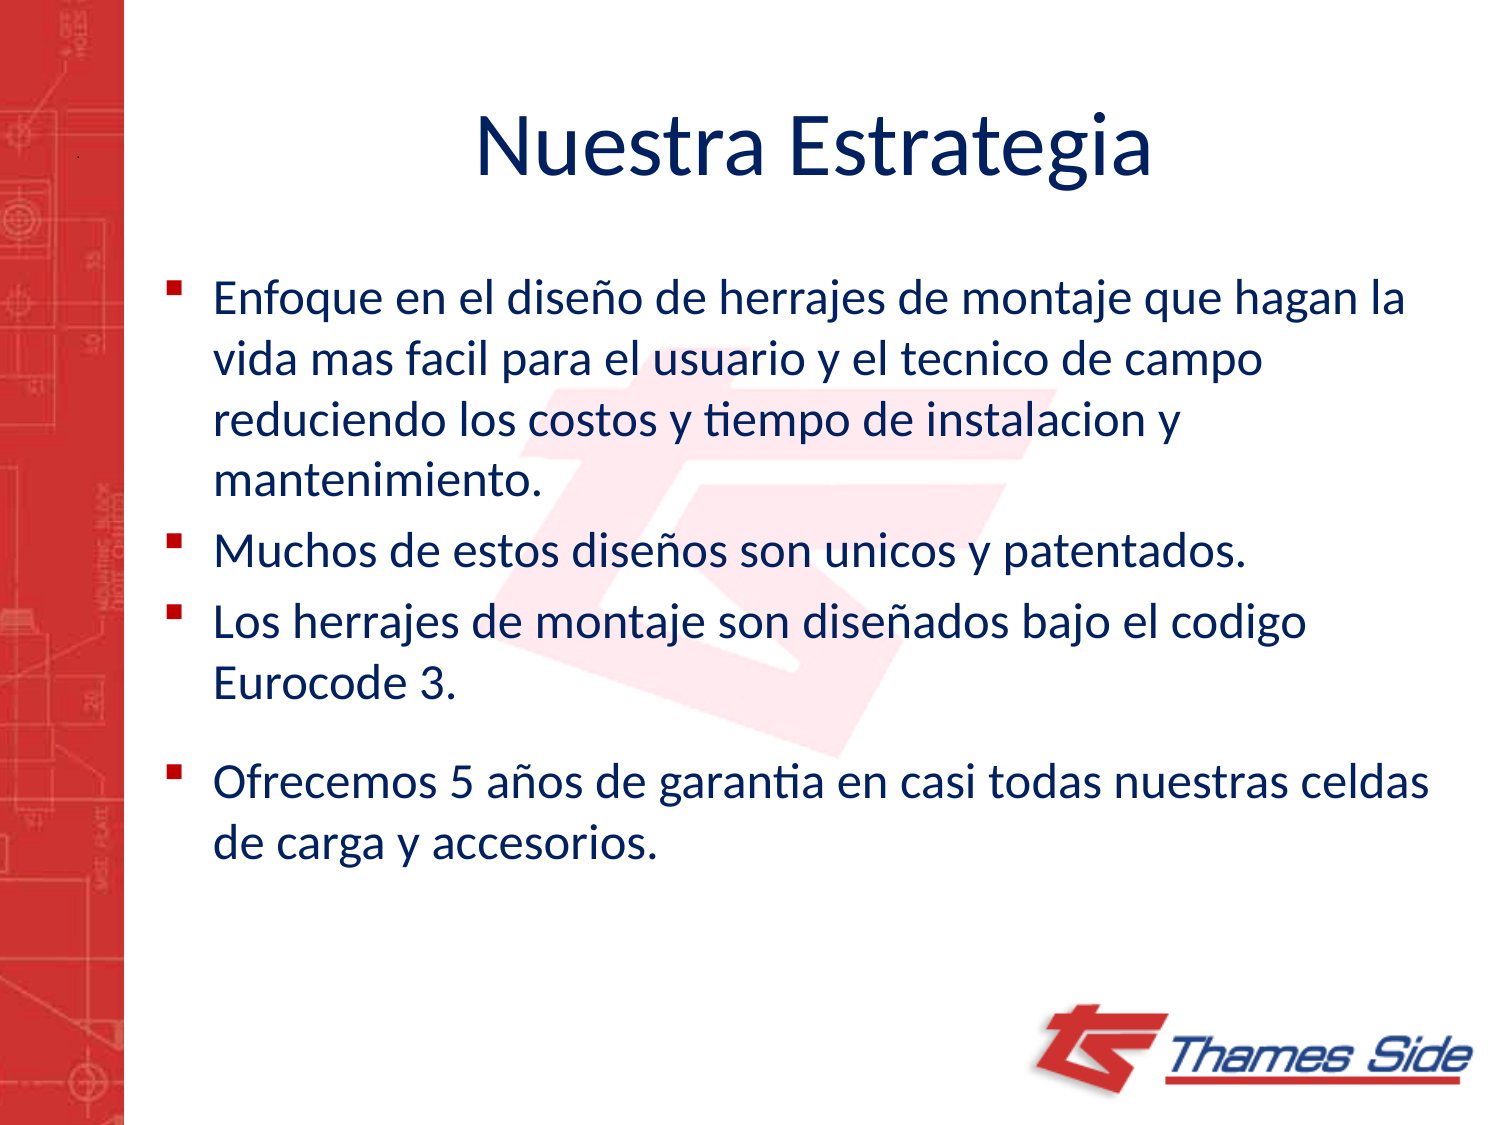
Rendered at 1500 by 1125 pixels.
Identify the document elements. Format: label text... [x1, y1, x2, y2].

picture [1009, 987, 1500, 1121]
title Nuestra Estrategia [147, 45, 1483, 233]
list Enfoque en el diseño de herrajes de montaje que hagan la vida mas facil para el usuario y el tecnico de campo reduciendo los costos y tiempo de instalacion y mantenimiento. Muchos de estos diseños son unicos y patentados. Los herrajes de montaje son diseñados bajo el codigo Eurocode 3. Ofrecemos 5 años de garantia en casi todas nuestras celdas de carga y accesorios. [147, 256, 1500, 882]
picture [0, 0, 124, 1125]
